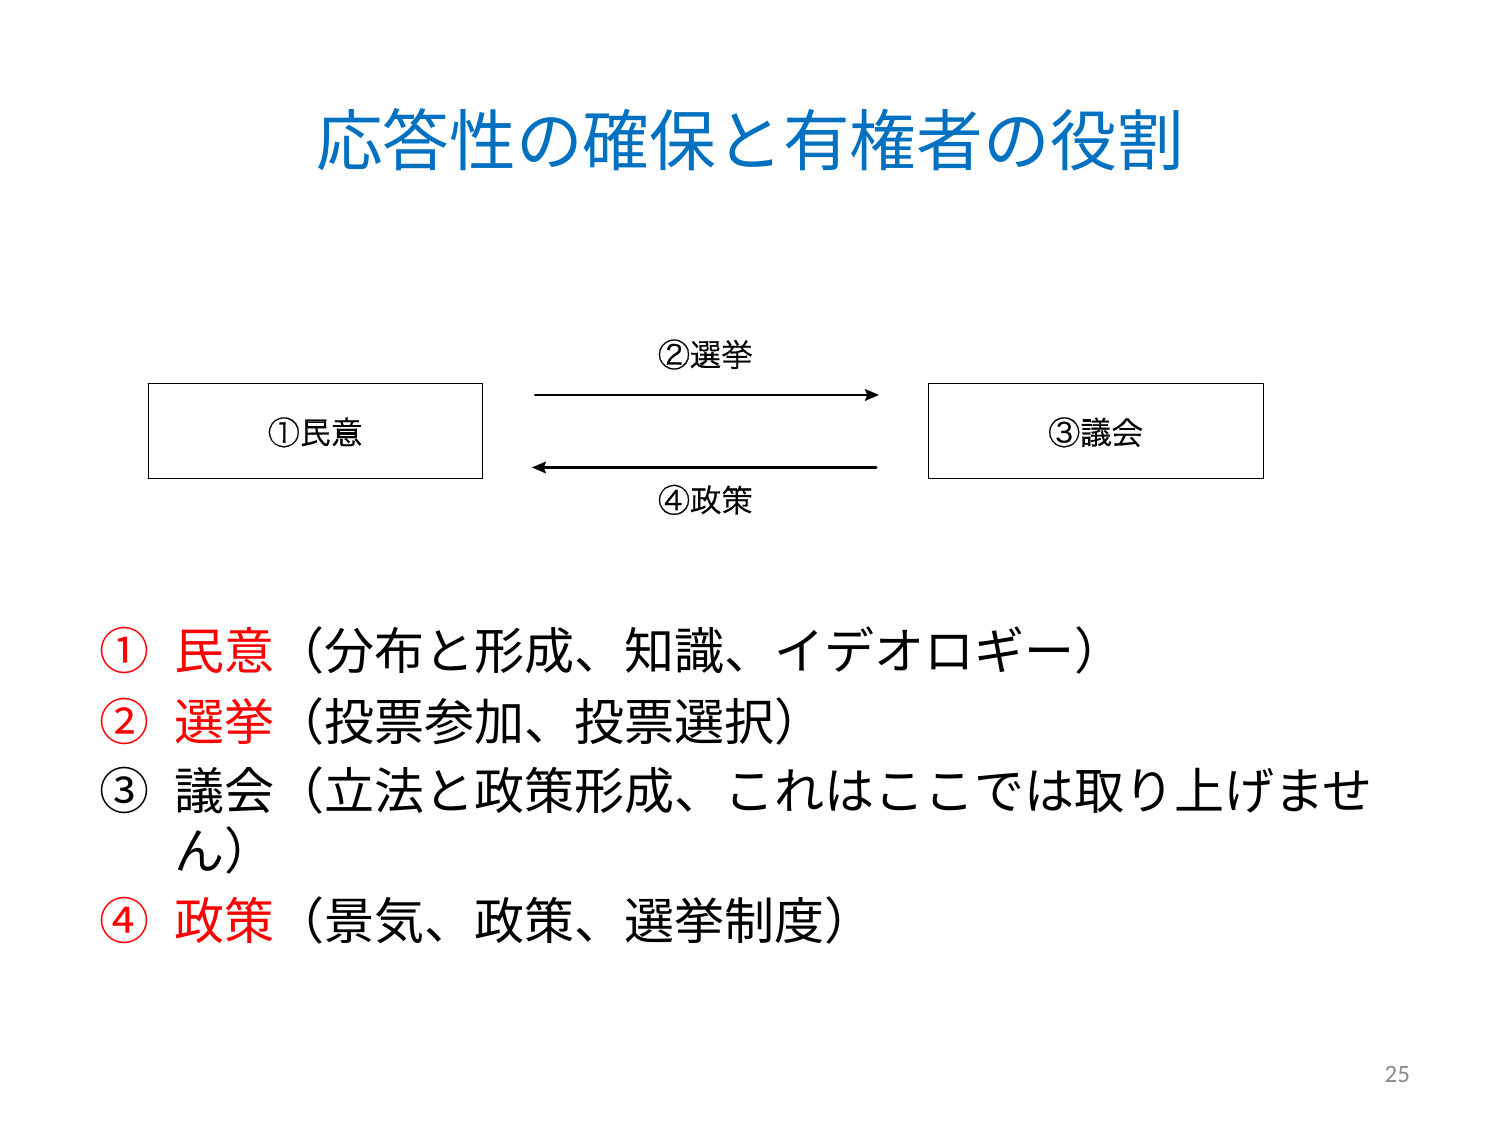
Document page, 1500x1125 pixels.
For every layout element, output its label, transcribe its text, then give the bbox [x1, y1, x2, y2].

list 民意（分布と形成、知識、イデオロギー） 選挙（投票参加、投票選択） 議会（立法と政策形成、これはここでは取り上げません） 政策（景気、政策、選挙制度） [75, 262, 1425, 1005]
slide_number 25 [1074, 1042, 1425, 1103]
picture [147, 337, 1265, 516]
title 応答性の確保と有権者の役割 [75, 45, 1425, 233]
